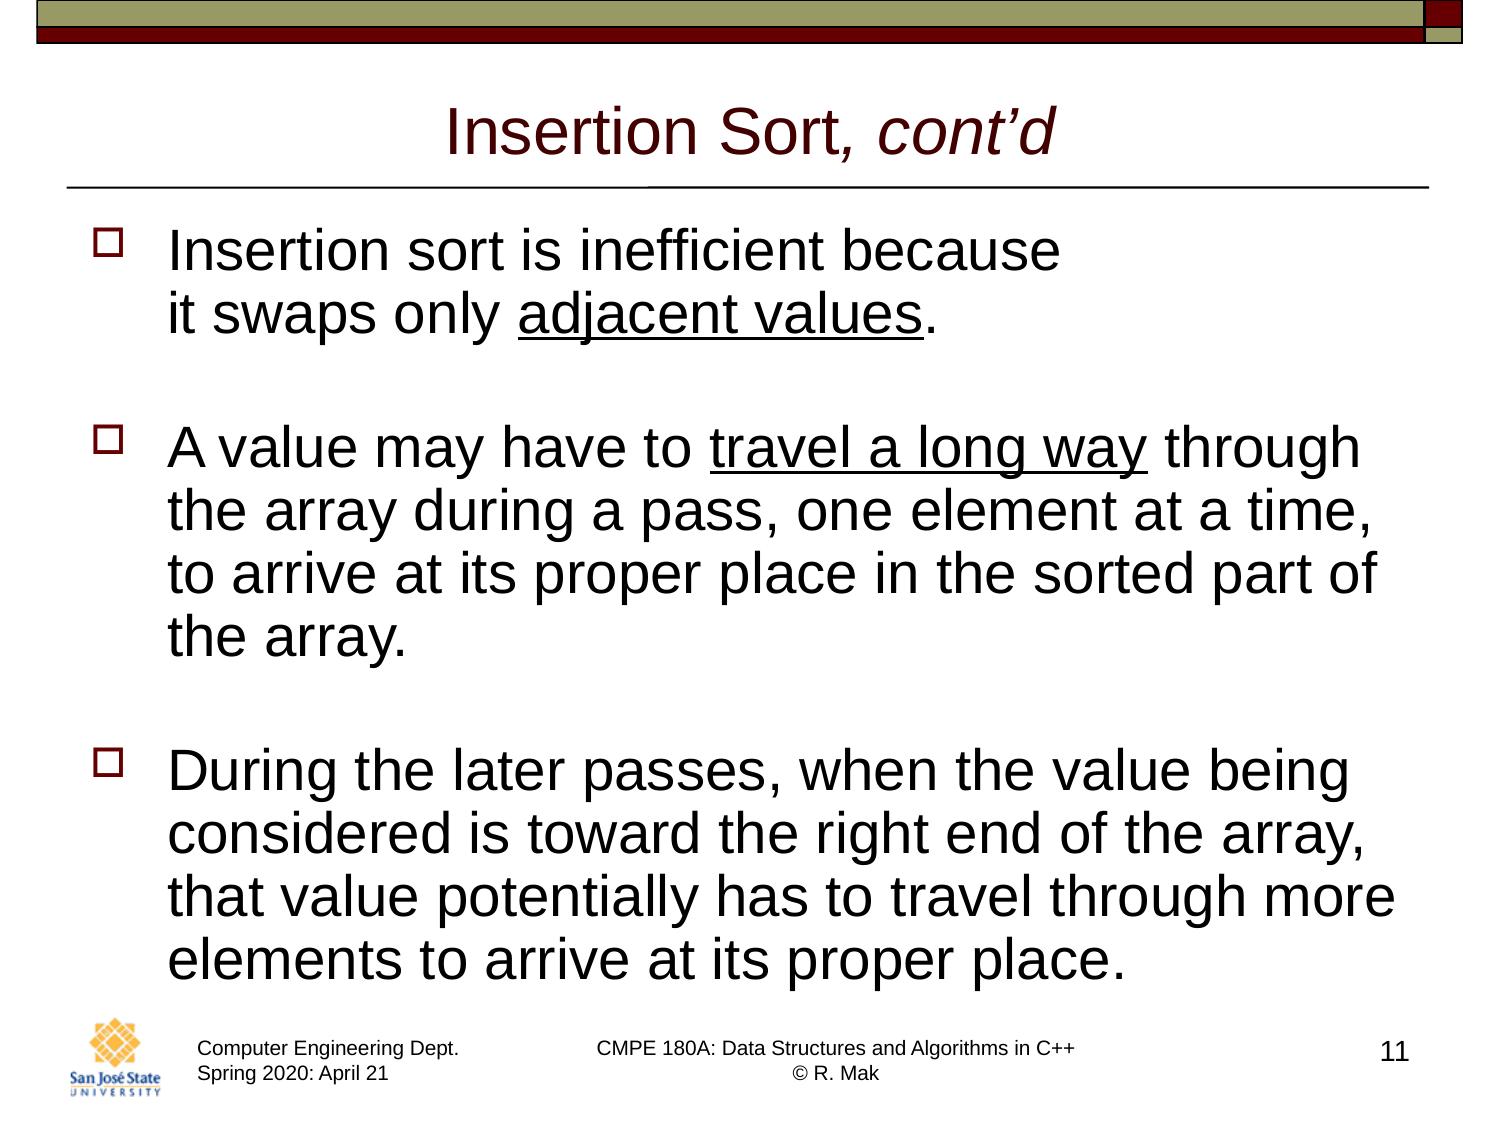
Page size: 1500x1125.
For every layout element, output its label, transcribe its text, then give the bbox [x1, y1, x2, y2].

title Insertion Sort, cont’d [75, 67, 1425, 175]
slide_number 11 [1112, 1025, 1425, 1100]
picture [60, 1012, 166, 1112]
list Insertion sort is inefficient because it swaps only adjacent values. A value may have to travel a long way through the array during a pass, one element at a time, to arrive at its proper place in the sorted part of the array. During the later passes, when the value being considered is toward the right end of the array, that value potentially has to travel through more elements to arrive at its proper place. [75, 212, 1425, 998]
